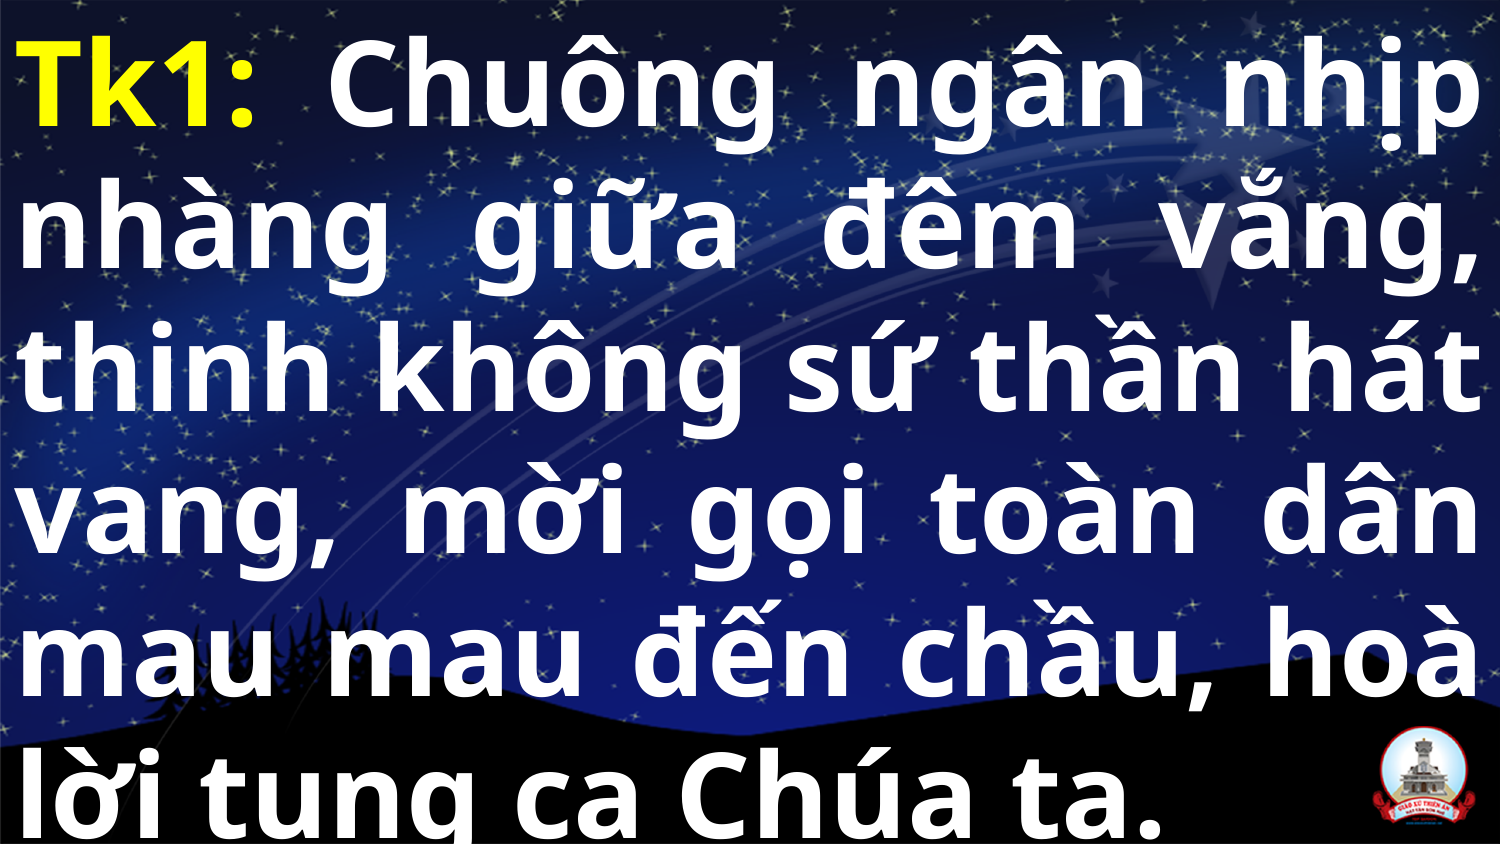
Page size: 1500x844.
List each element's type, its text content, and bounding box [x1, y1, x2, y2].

text_box Tk1: Chuông ngân nhịp nhàng giữa đêm vắng, thinh không sứ thần hát vang, mời gọi toàn dân mau mau đến chầu, hoà lời tụng ca Chúa ta. [0, 0, 1500, 844]
